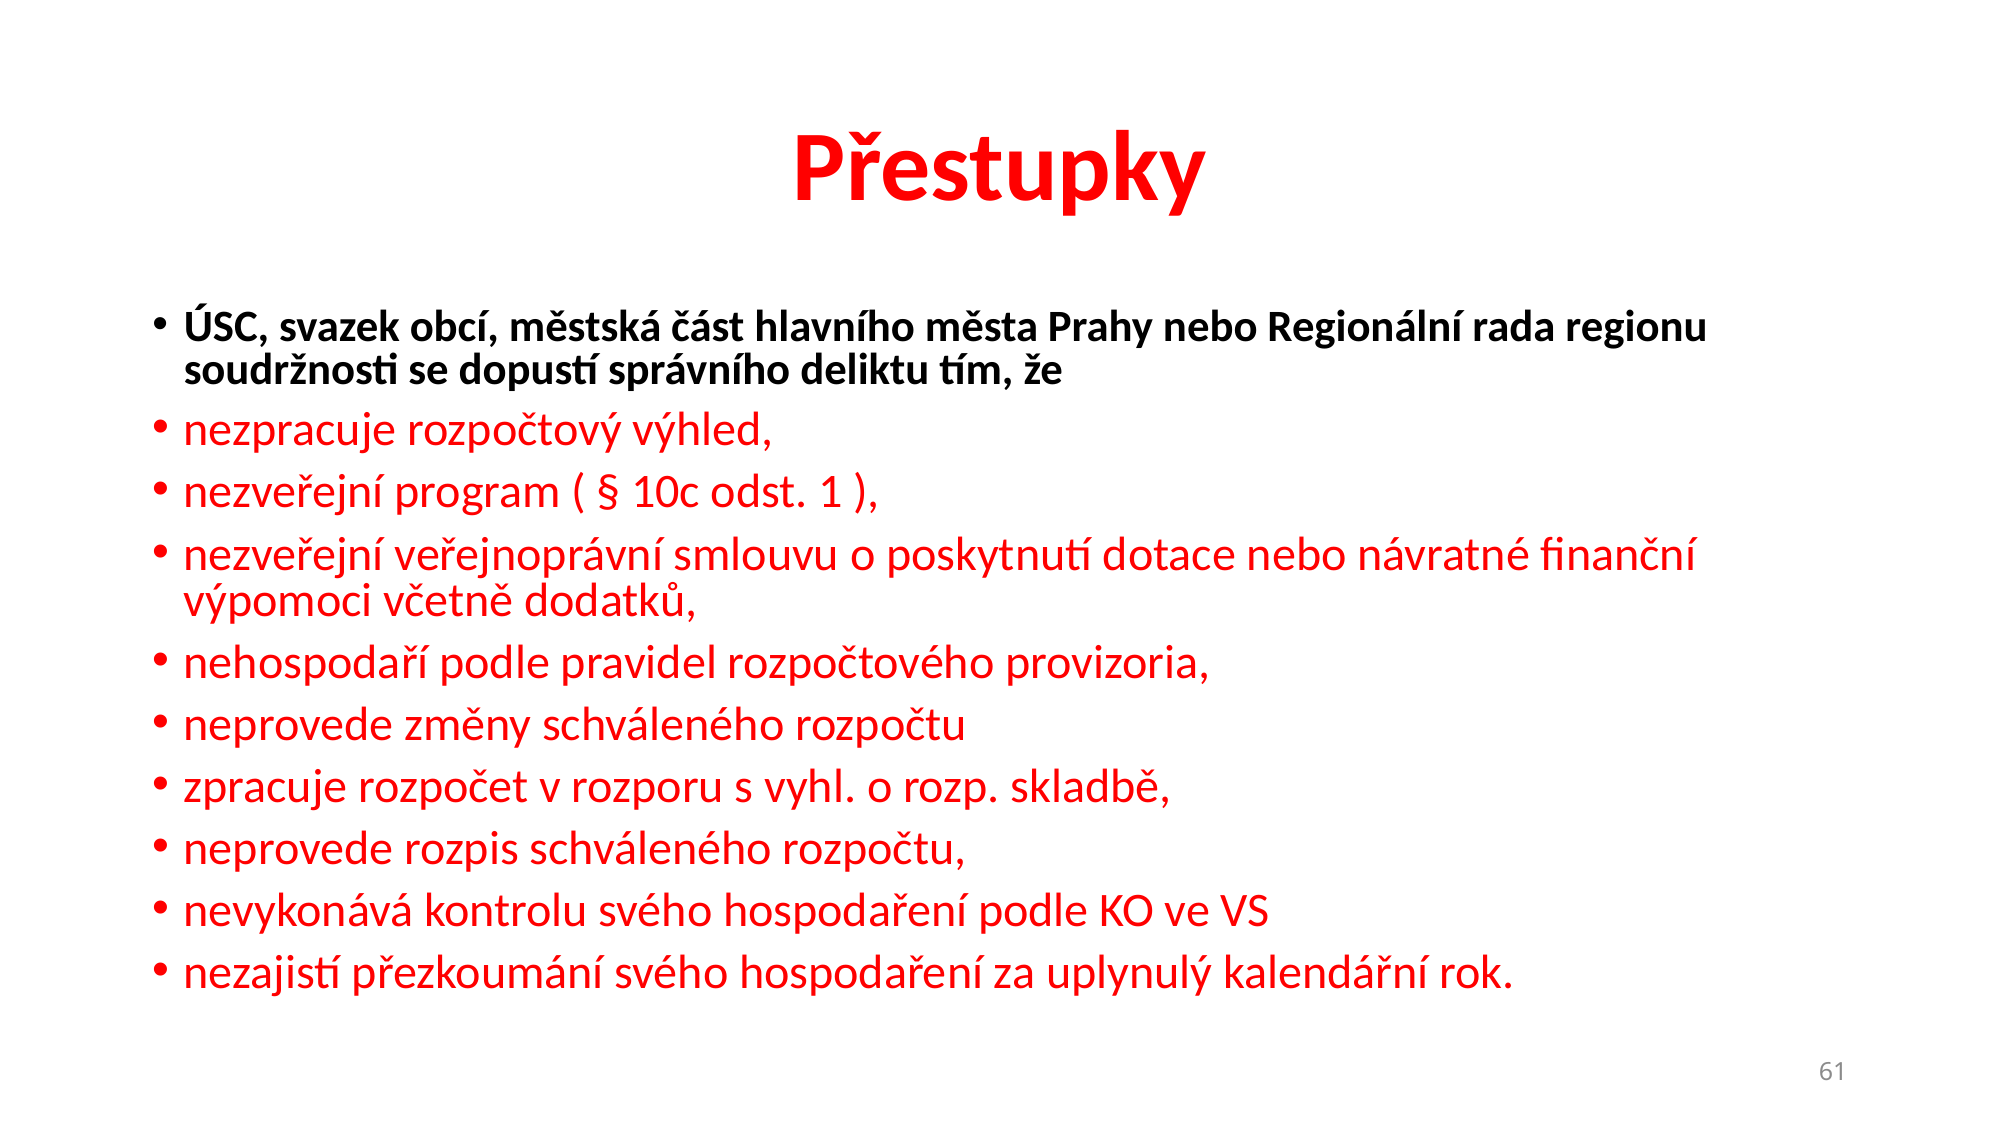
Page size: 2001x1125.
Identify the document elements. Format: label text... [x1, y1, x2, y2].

title Přestupky [137, 59, 1863, 278]
slide_number 61 [1412, 1042, 1863, 1103]
list ÚSC, svazek obcí, městská část hlavního města Prahy nebo Regionální rada regionu soudržnosti se dopustí správního deliktu tím, že nezpracuje rozpočtový výhled, nezveřejní program ( § 10c odst. 1 ), nezveřejní veřejnoprávní smlouvu o poskytnutí dotace nebo návratné finanční výpomoci včetně dodatků, nehospodaří podle pravidel rozpočtového provizoria, neprovede změny schváleného rozpočtu zpracuje rozpočet v rozporu s vyhl. o rozp. skladbě, neprovede rozpis schváleného rozpočtu, nevykonává kontrolu svého hospodaření podle KO ve VS nezajistí přezkoumání svého hospodaření za uplynulý kalendářní rok. [137, 299, 1863, 1014]
